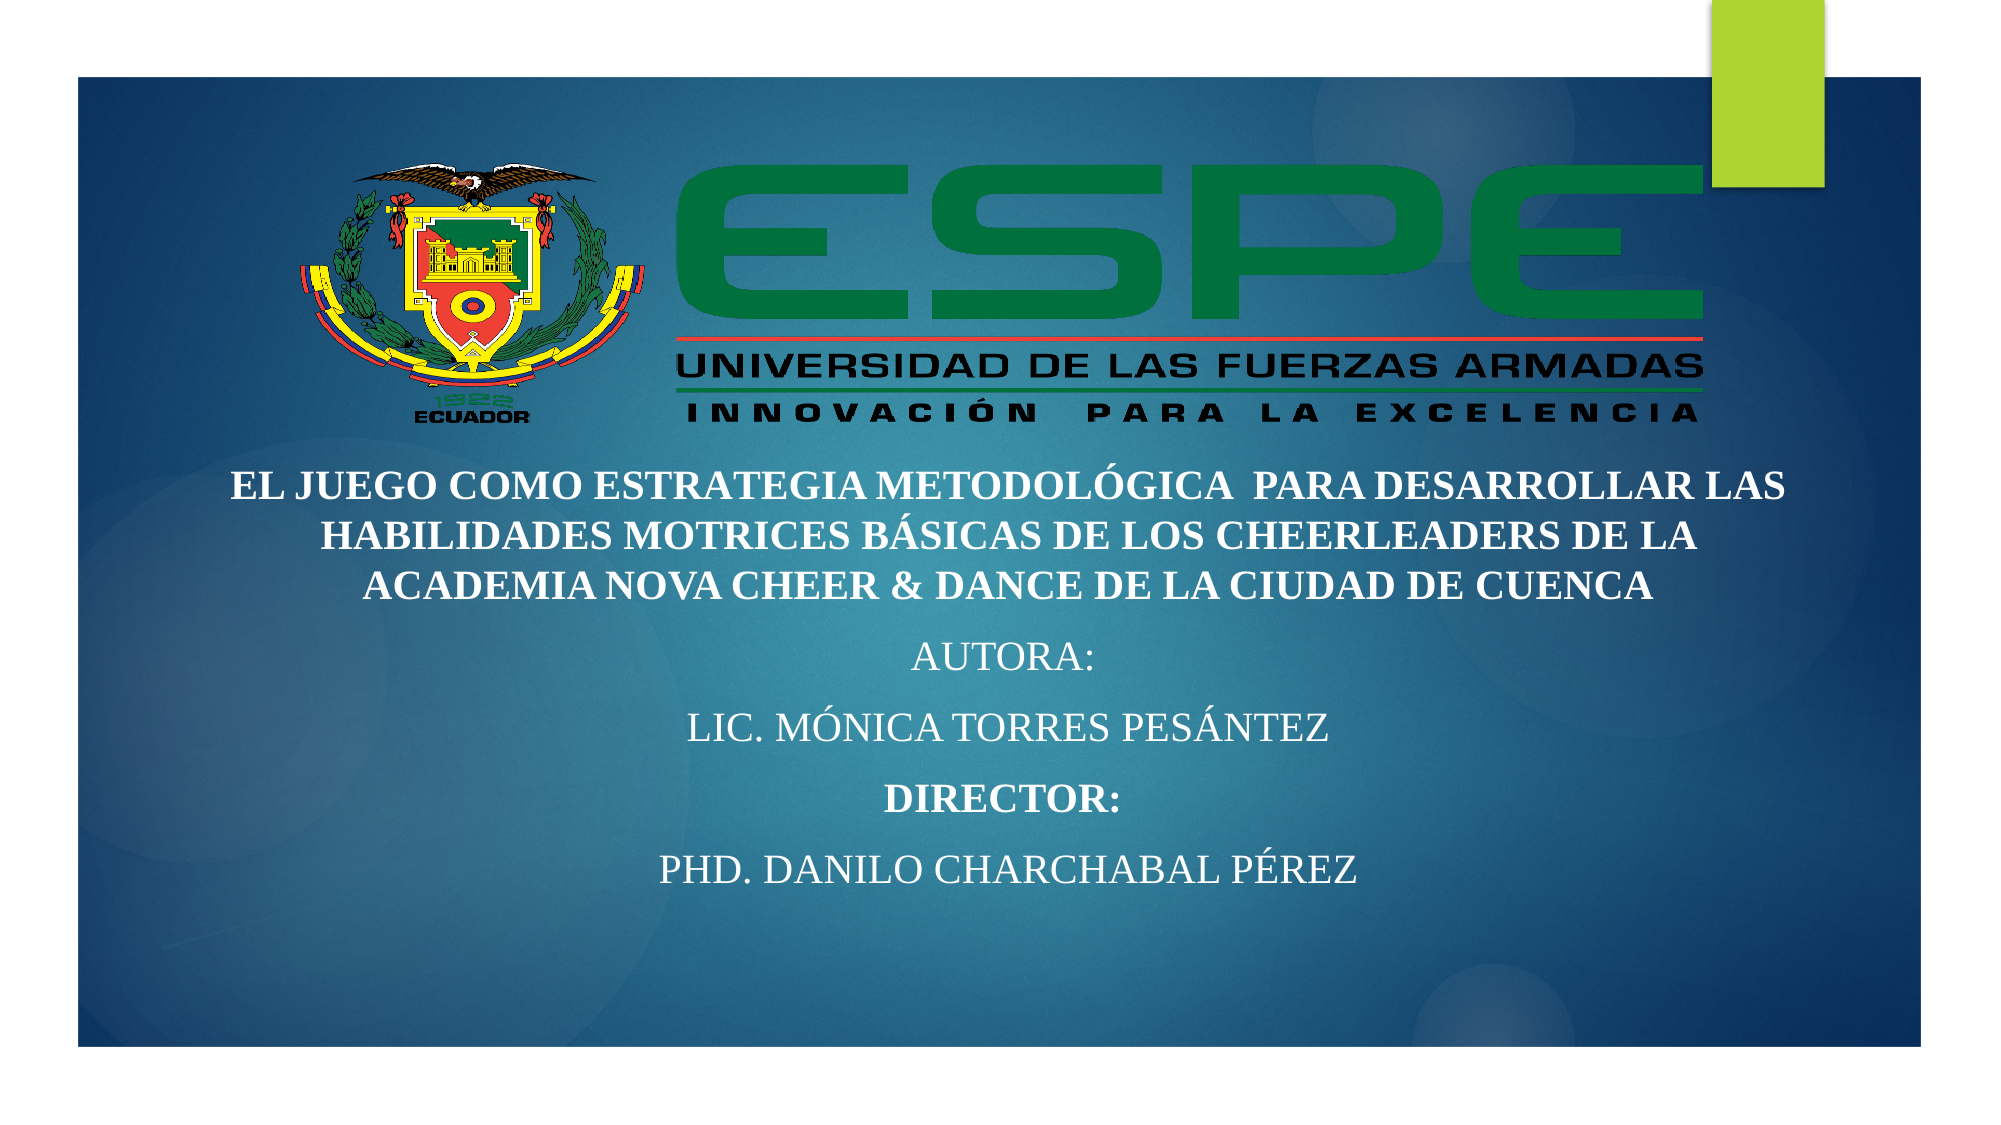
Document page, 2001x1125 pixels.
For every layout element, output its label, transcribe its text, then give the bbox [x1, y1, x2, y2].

subtitle EL JUEGO COMO ESTRATEGIA METODOLÓGICA PARA DESARROLLAR LAS HABILIDADES MOTRICES BÁSICAS DE LOS CHEERLEADERS DE LA ACADEMIA NOVA CHEER & DANCE DE LA CIUDAD DE CUENCA AUTORA: LIC. MÓNICA TORRES PESÁNTEZ DIRECTOR: PHD. DANILO CHARCHABAL PÉREZ [189, 450, 1828, 925]
picture [299, 163, 1703, 423]
title [189, 146, 1638, 360]
